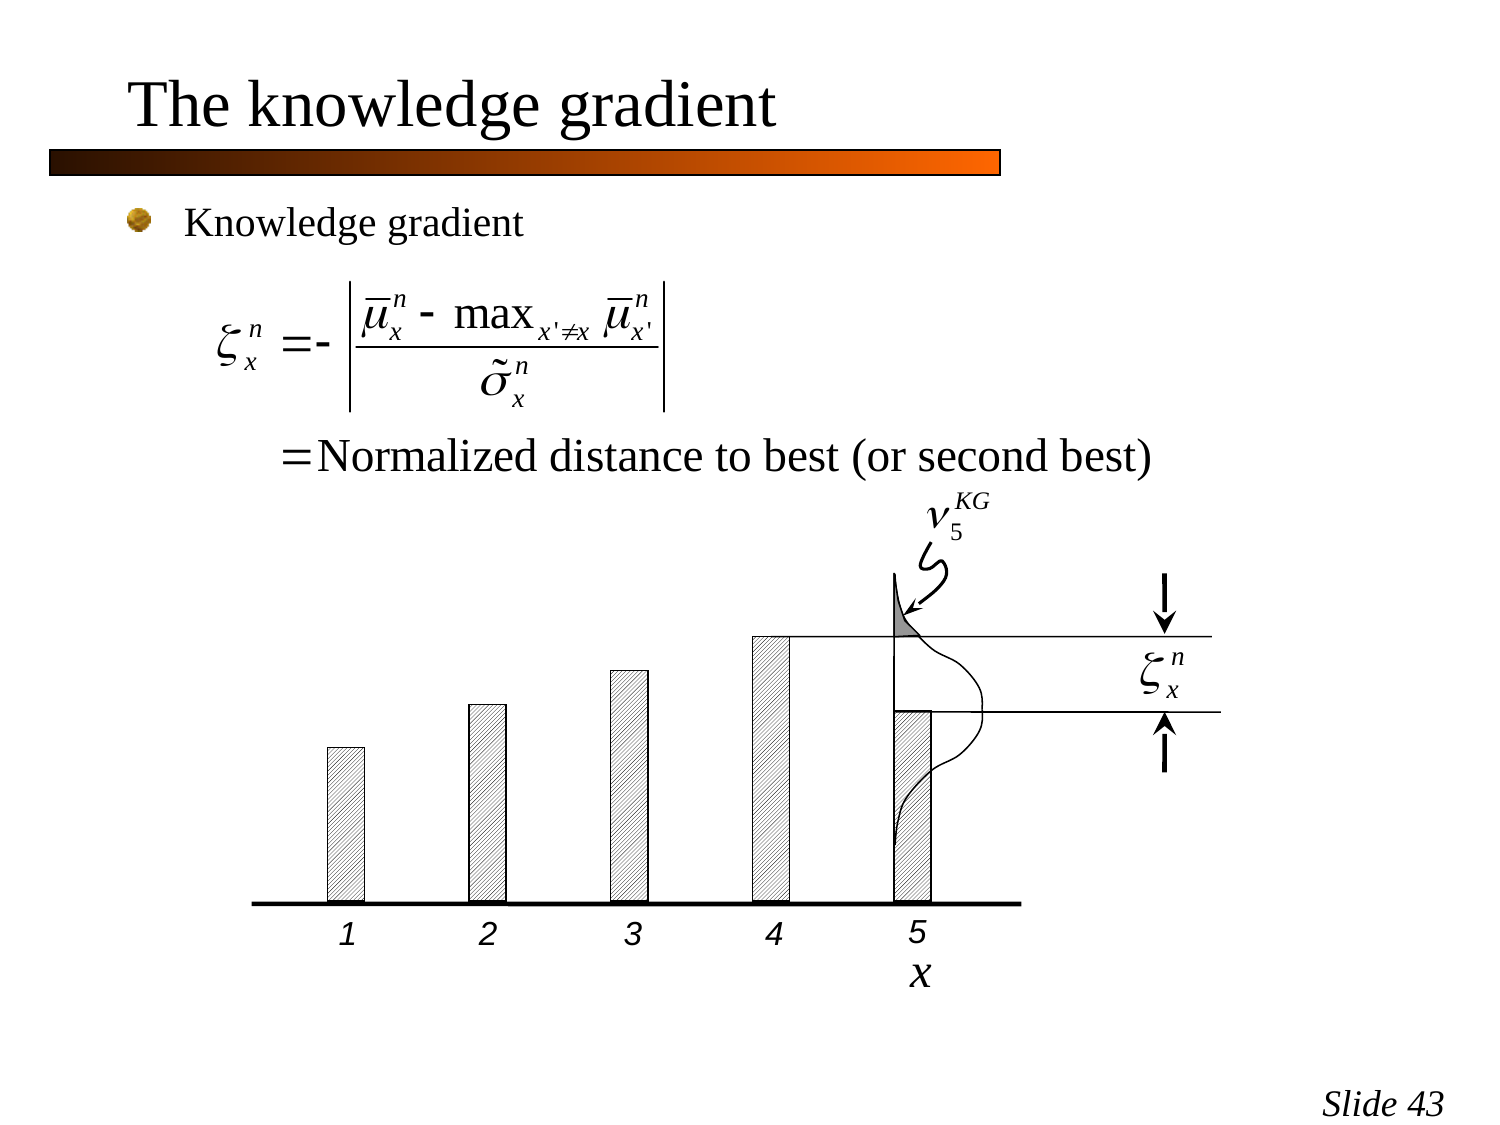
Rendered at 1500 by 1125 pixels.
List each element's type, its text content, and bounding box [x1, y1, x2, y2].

text_box 3 [608, 904, 657, 959]
list Knowledge gradient [112, 187, 1469, 1000]
text_box [1154, 613, 1175, 633]
text_box [469, 704, 507, 902]
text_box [1131, 634, 1196, 711]
text_box 5 [893, 903, 942, 958]
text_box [923, 481, 1001, 552]
title The knowledge gradient [112, 50, 1388, 150]
text_box [903, 557, 947, 616]
text_box 1 [323, 904, 373, 959]
text_box [327, 747, 365, 902]
text_box [894, 573, 920, 637]
text_box [752, 636, 790, 902]
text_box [803, 665, 1075, 754]
text_box 2 [464, 904, 513, 959]
text_box [894, 772, 932, 902]
picture [127, 208, 151, 232]
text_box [900, 954, 942, 1001]
text_box [894, 763, 932, 835]
text_box Slide 43 [1227, 1071, 1500, 1125]
text_box [610, 670, 648, 902]
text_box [209, 271, 1162, 493]
text_box 4 [750, 904, 799, 959]
text_box [1154, 719, 1175, 733]
